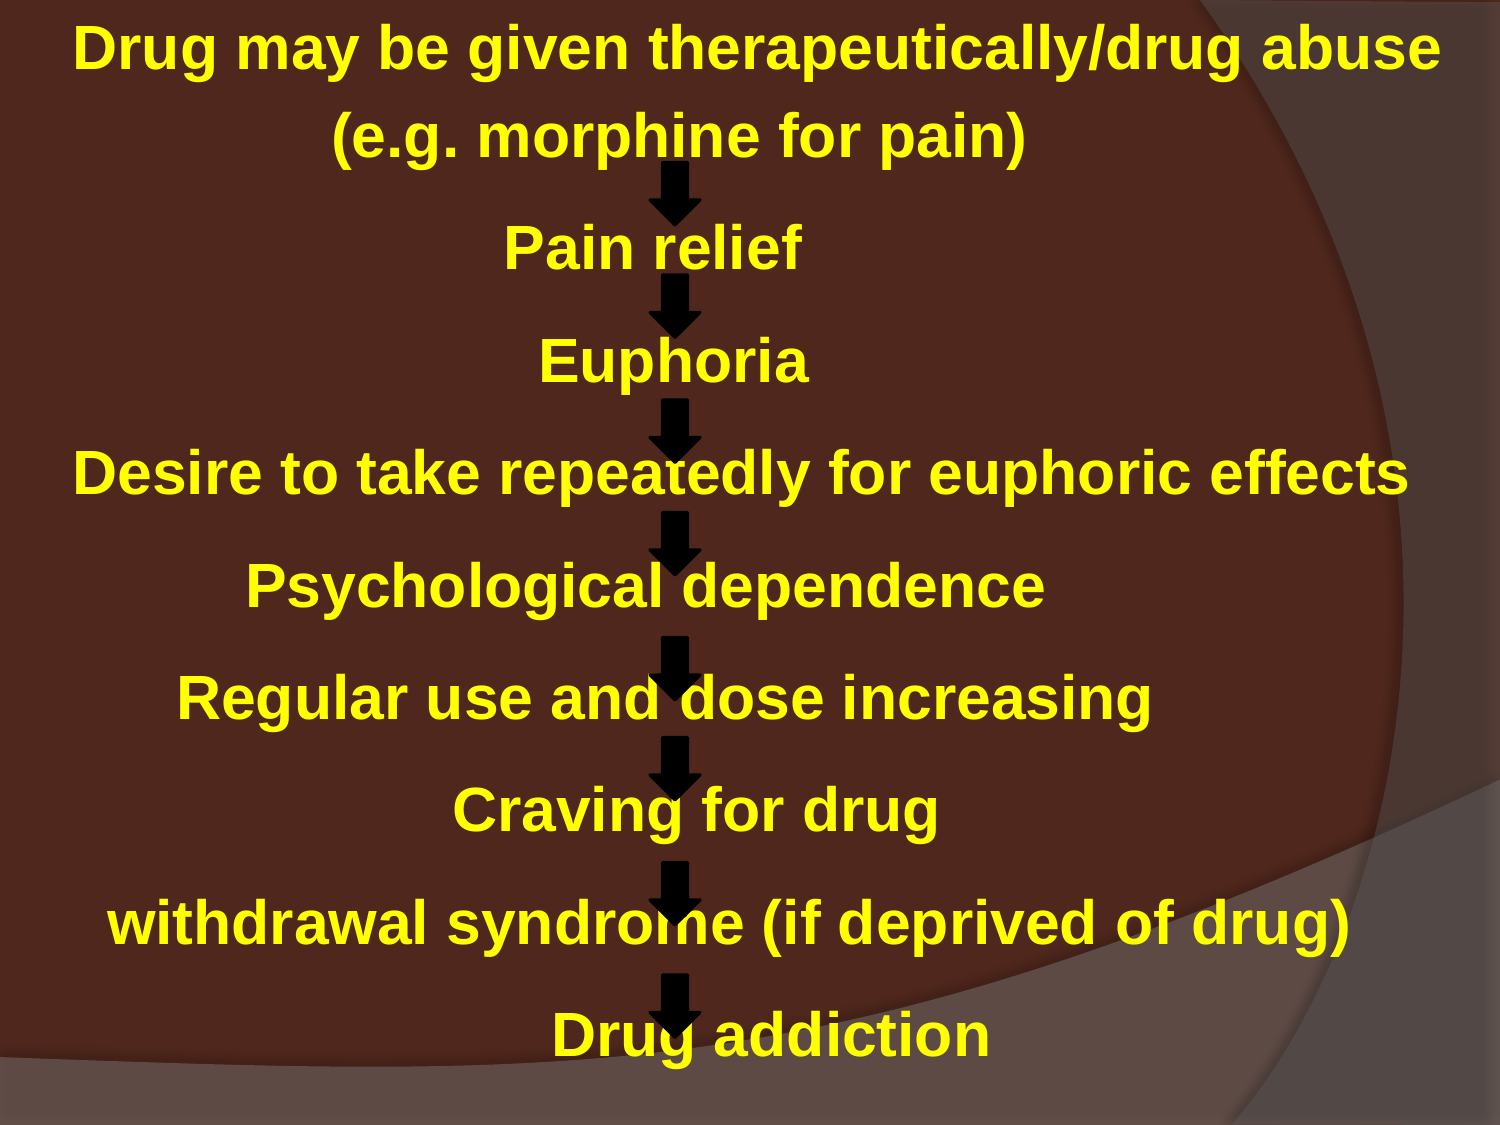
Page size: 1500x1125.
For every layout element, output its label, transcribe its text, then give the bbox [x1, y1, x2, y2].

text_box [648, 398, 702, 464]
text_box [648, 160, 702, 227]
text_box [648, 735, 702, 802]
text_box [648, 973, 702, 1039]
text_box [648, 635, 702, 702]
text_box [648, 510, 702, 577]
text_box [648, 273, 702, 339]
text_box [648, 860, 702, 927]
list Drug may be given therapeutically/drug abuse (e.g. morphine for pain) Pain relief Euphoria Desire to take repeatedly for euphoric effects Psychological dependence Regular use and dose increasing Craving for drug withdrawal syndrome (if deprived of drug) Drug addiction [0, 0, 1500, 1125]
